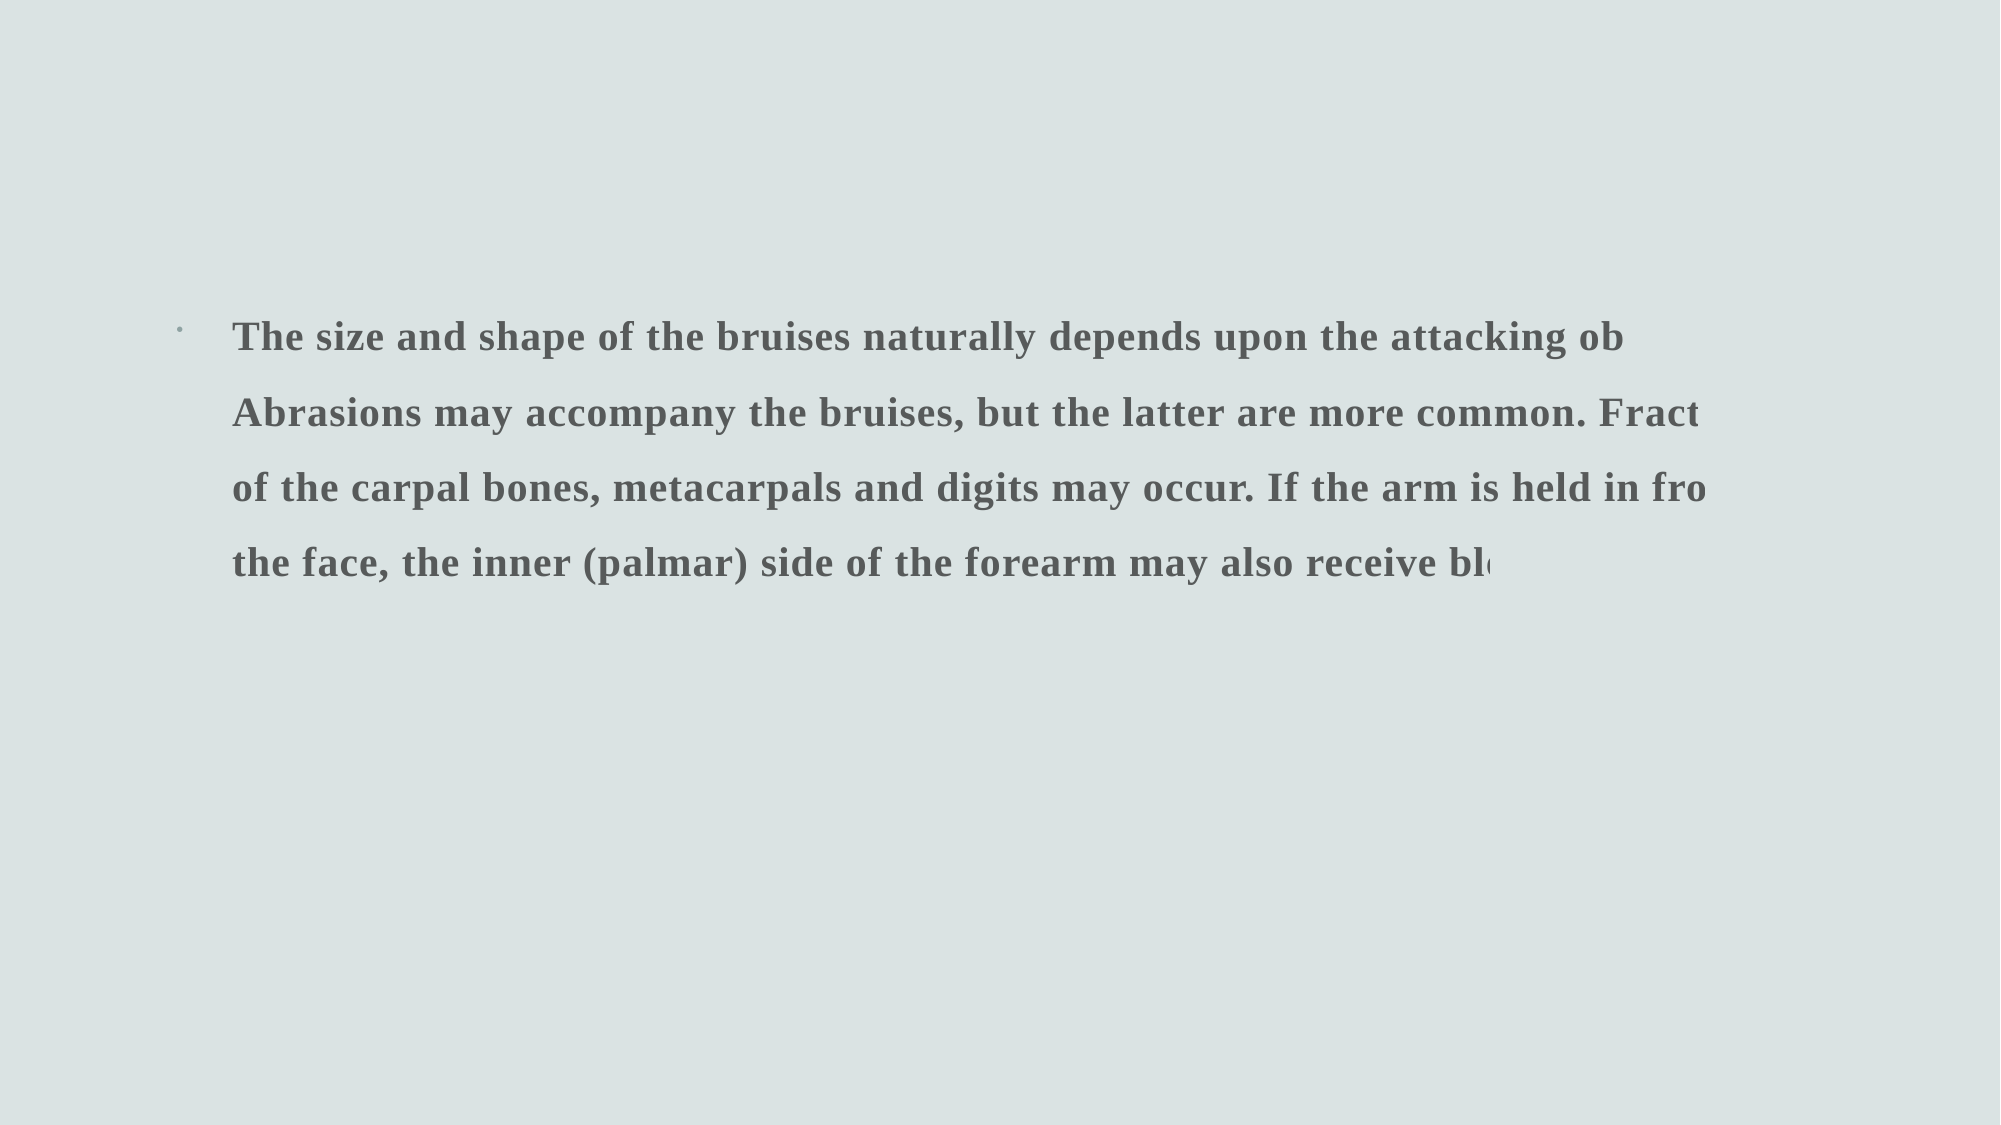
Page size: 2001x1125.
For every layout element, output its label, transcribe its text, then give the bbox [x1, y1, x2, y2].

list The size and shape of the bruises naturally depends upon the attacking object. Abrasions may accompany the bruises, but the latter are more common. Fractures of the carpal bones, metacarpals and digits may occur. If the arm is held in front of the face, the inner (palmar) side of the forearm may also receive blows. [157, 276, 1838, 940]
